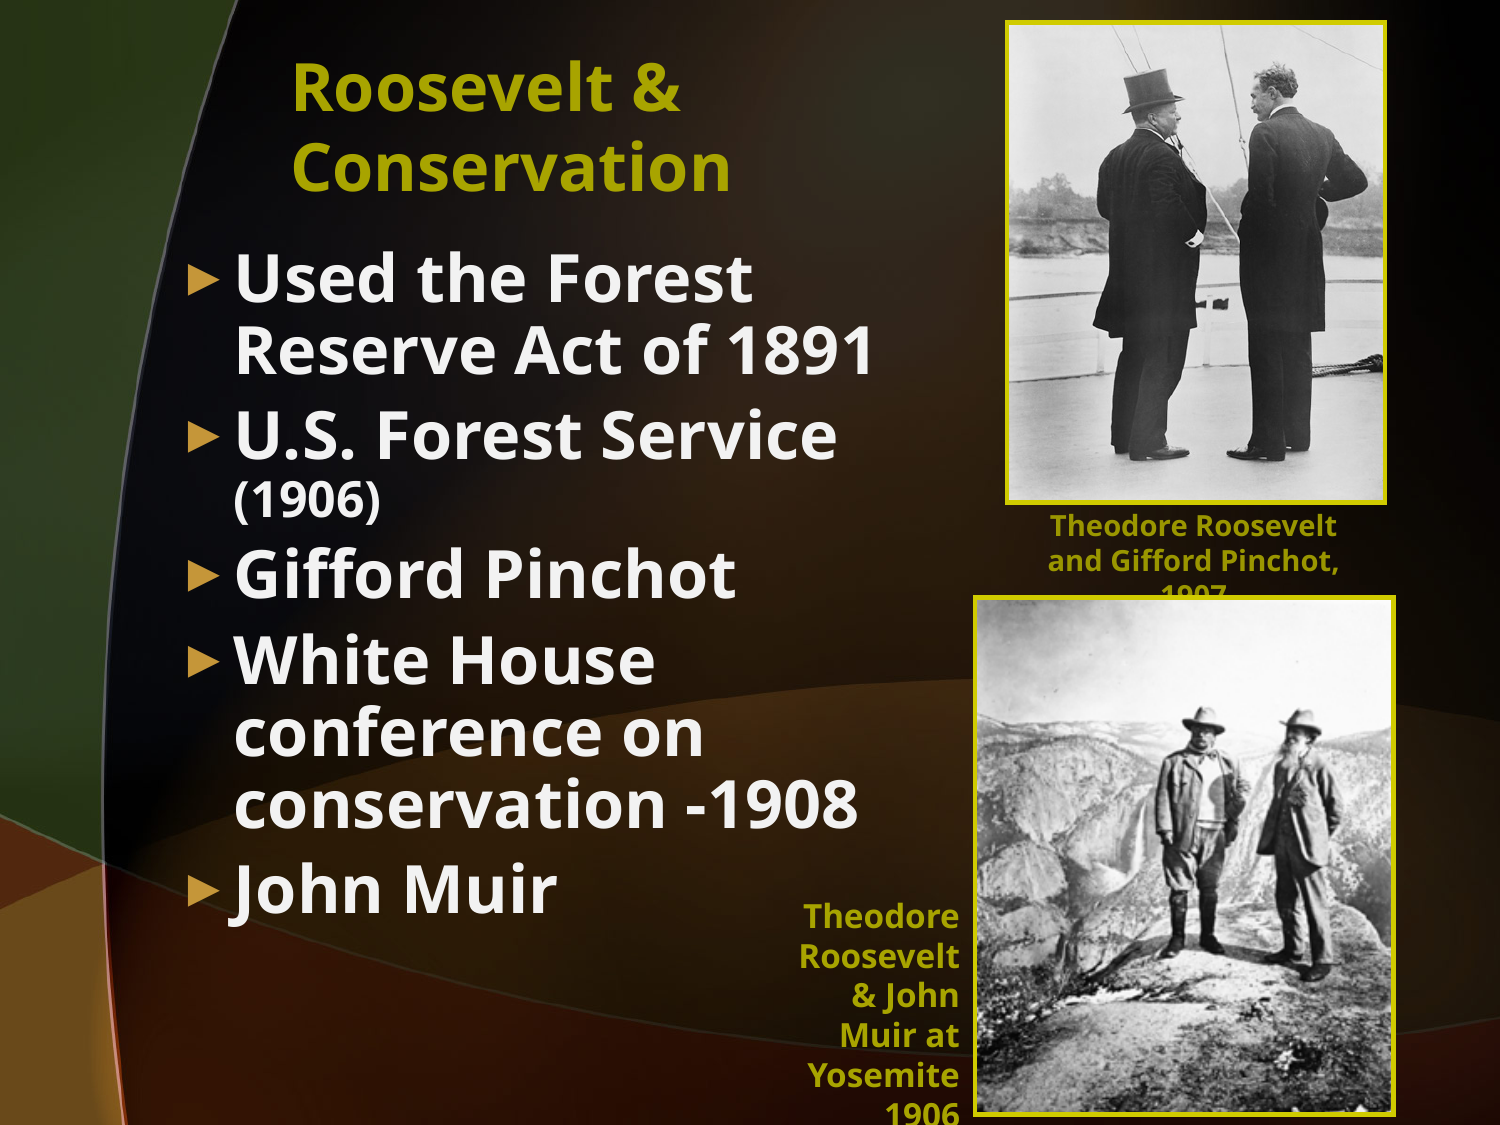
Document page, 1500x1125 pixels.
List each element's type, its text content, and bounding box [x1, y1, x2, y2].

picture [977, 599, 1392, 1113]
list Used the Forest Reserve Act of 1891 U.S. Forest Service (1906) Gifford Pinchot White House conference on conservation -1908 John Muir [162, 237, 938, 963]
title Roosevelt & Conservation [275, 37, 913, 213]
text_box Theodore Roosevelt & John Muir at Yosemite 1906 [749, 887, 975, 1125]
picture [1009, 24, 1383, 501]
picture [0, 0, 1500, 1125]
text_box Theodore Roosevelt and Gifford Pinchot, 1907 [1012, 509, 1375, 595]
